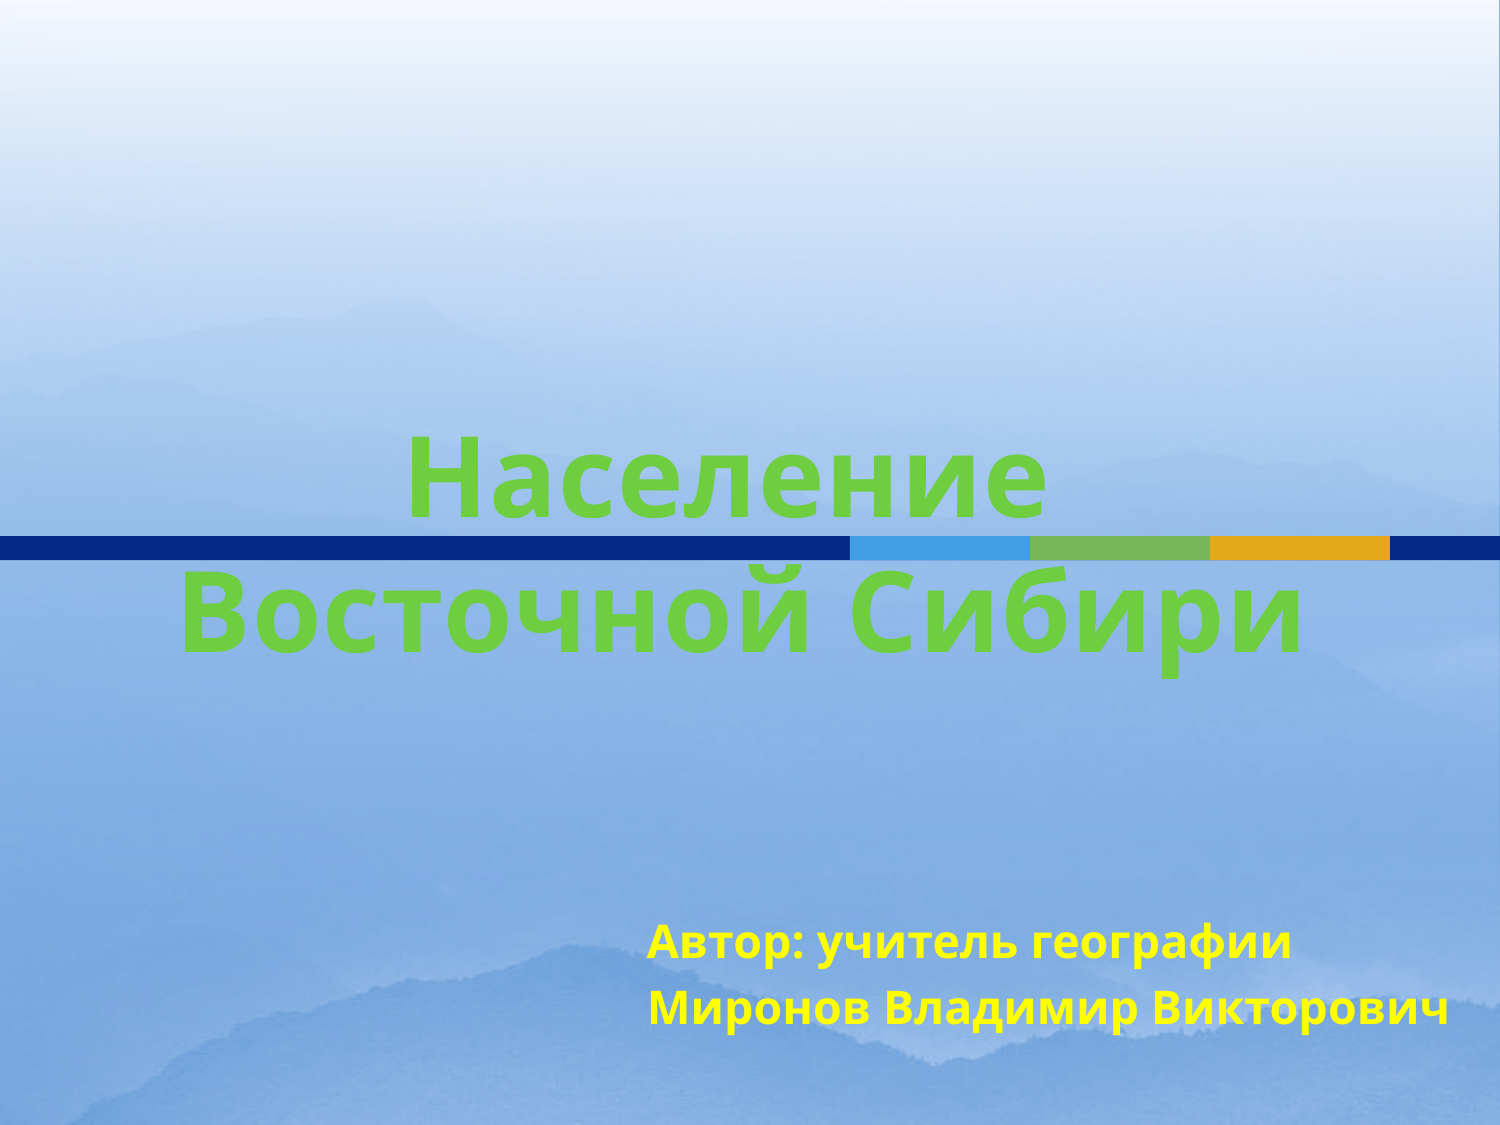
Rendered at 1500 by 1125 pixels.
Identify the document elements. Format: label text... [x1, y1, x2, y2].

subtitle Автор: учитель географии Миронов Владимир Викторович [631, 905, 1470, 1087]
text_box Население Восточной Сибири [160, 397, 1324, 683]
